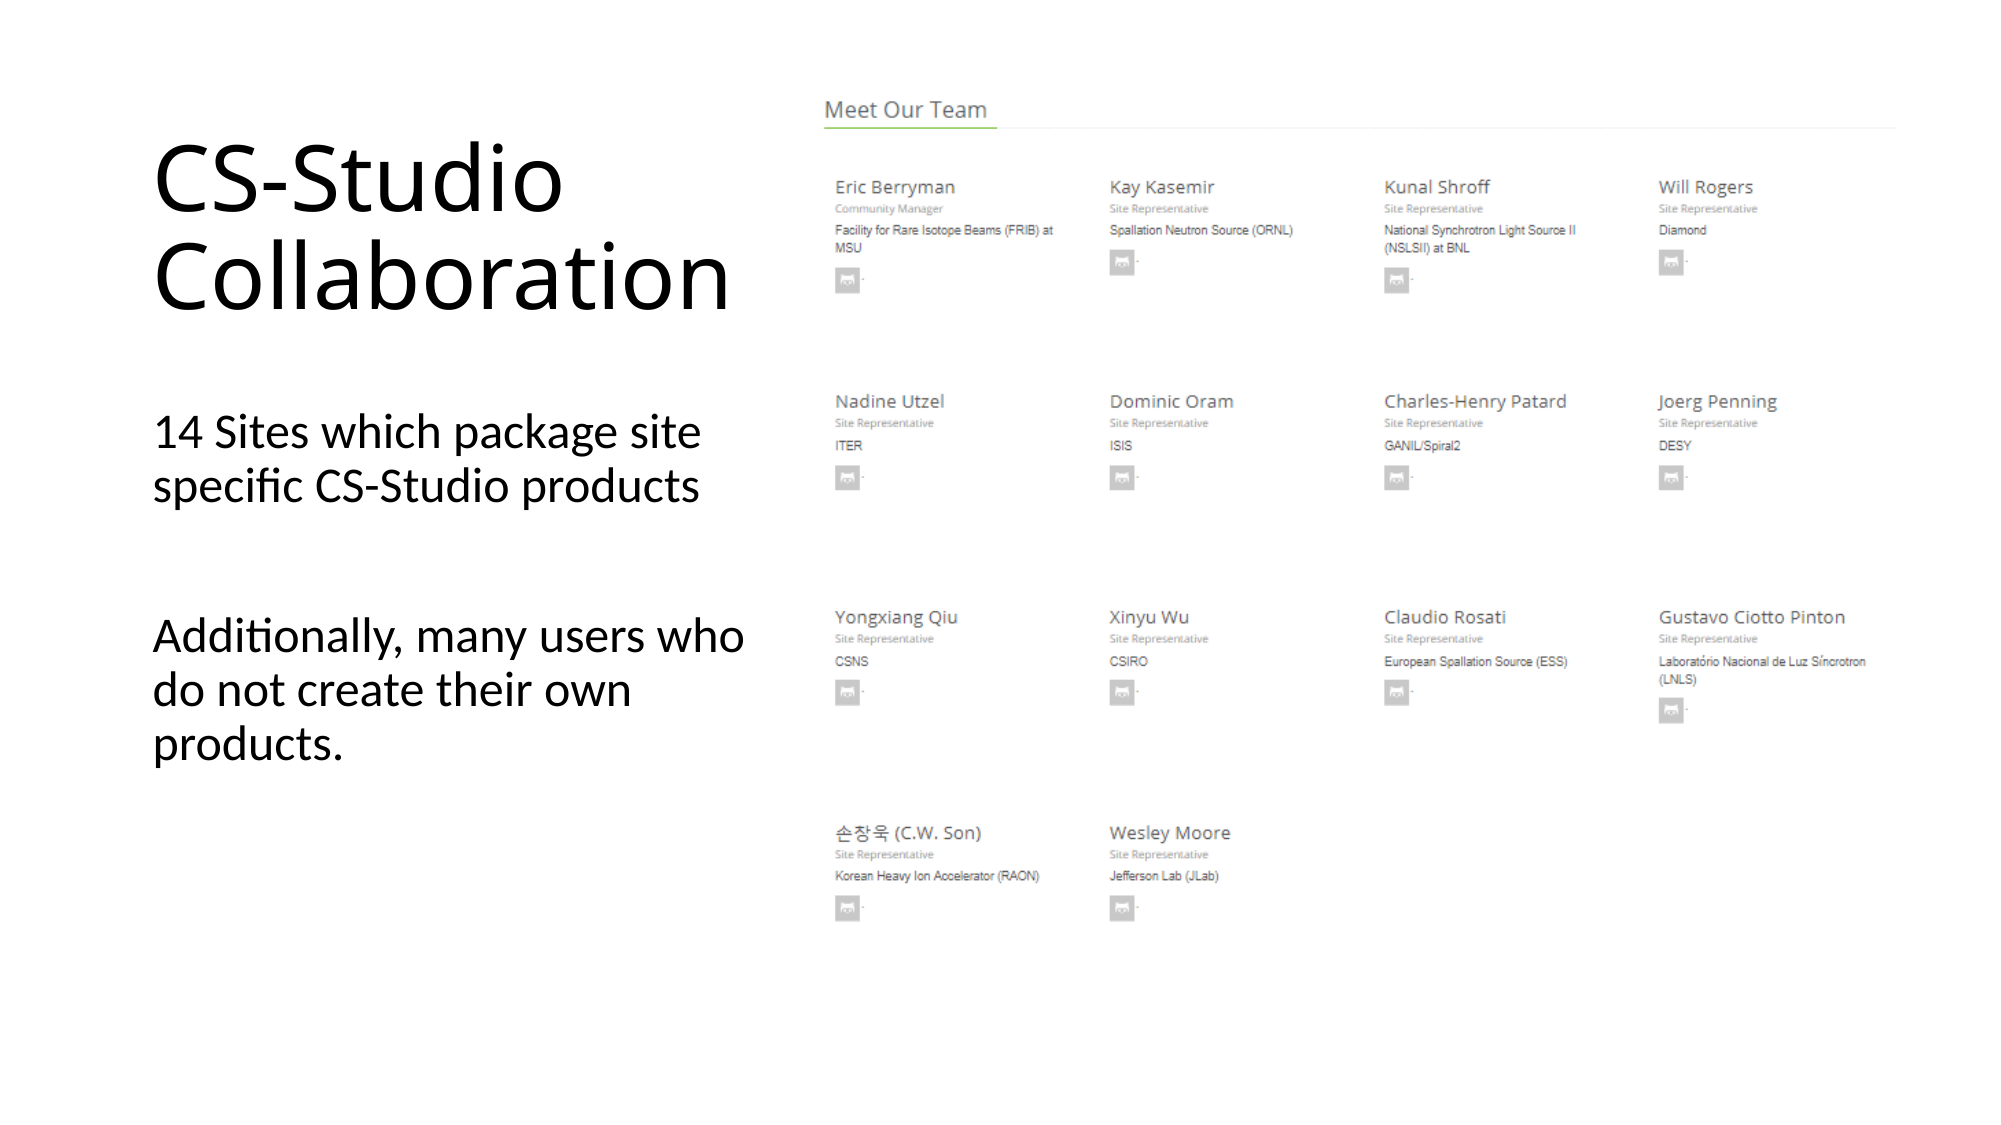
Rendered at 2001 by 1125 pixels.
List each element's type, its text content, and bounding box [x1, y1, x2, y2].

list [801, 74, 1909, 963]
list 14 Sites which package site specific CS-Studio products Additionally, many users who do not create their own products. [137, 337, 783, 963]
title CS-Studio Collaboration [137, 75, 783, 337]
